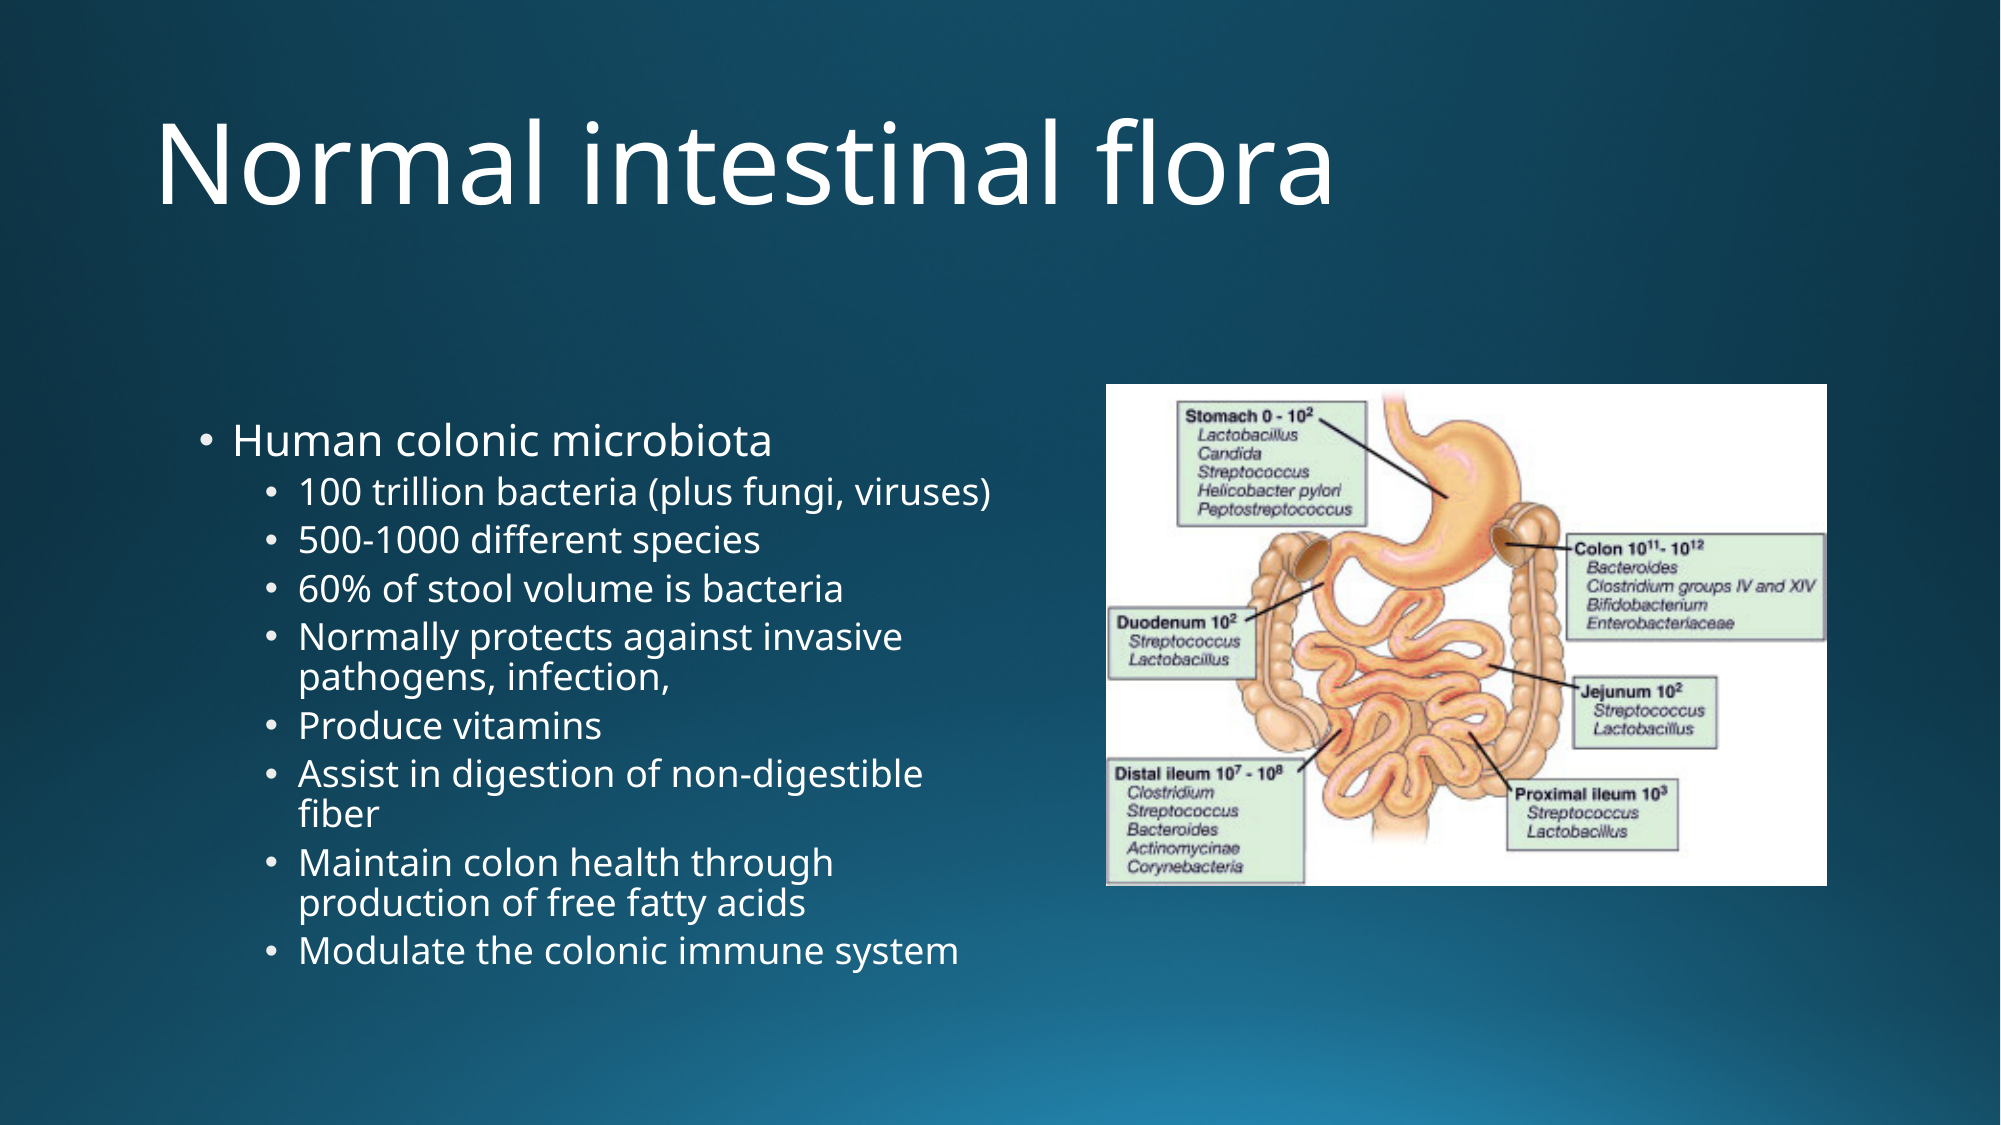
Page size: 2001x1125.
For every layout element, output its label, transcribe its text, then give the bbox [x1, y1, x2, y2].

title Normal intestinal flora [137, 59, 1863, 278]
list Human colonic microbiota 100 trillion bacteria (plus fungi, viruses) 500-1000 different species 60% of stool volume is bacteria Normally protects against invasive pathogens, infection, Produce vitamins Assist in digestion of non-digestible fiber Maintain colon health through production of free fatty acids Modulate the colonic immune system [183, 410, 1009, 1016]
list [1106, 254, 1827, 1016]
picture [0, 0, 2001, 1125]
